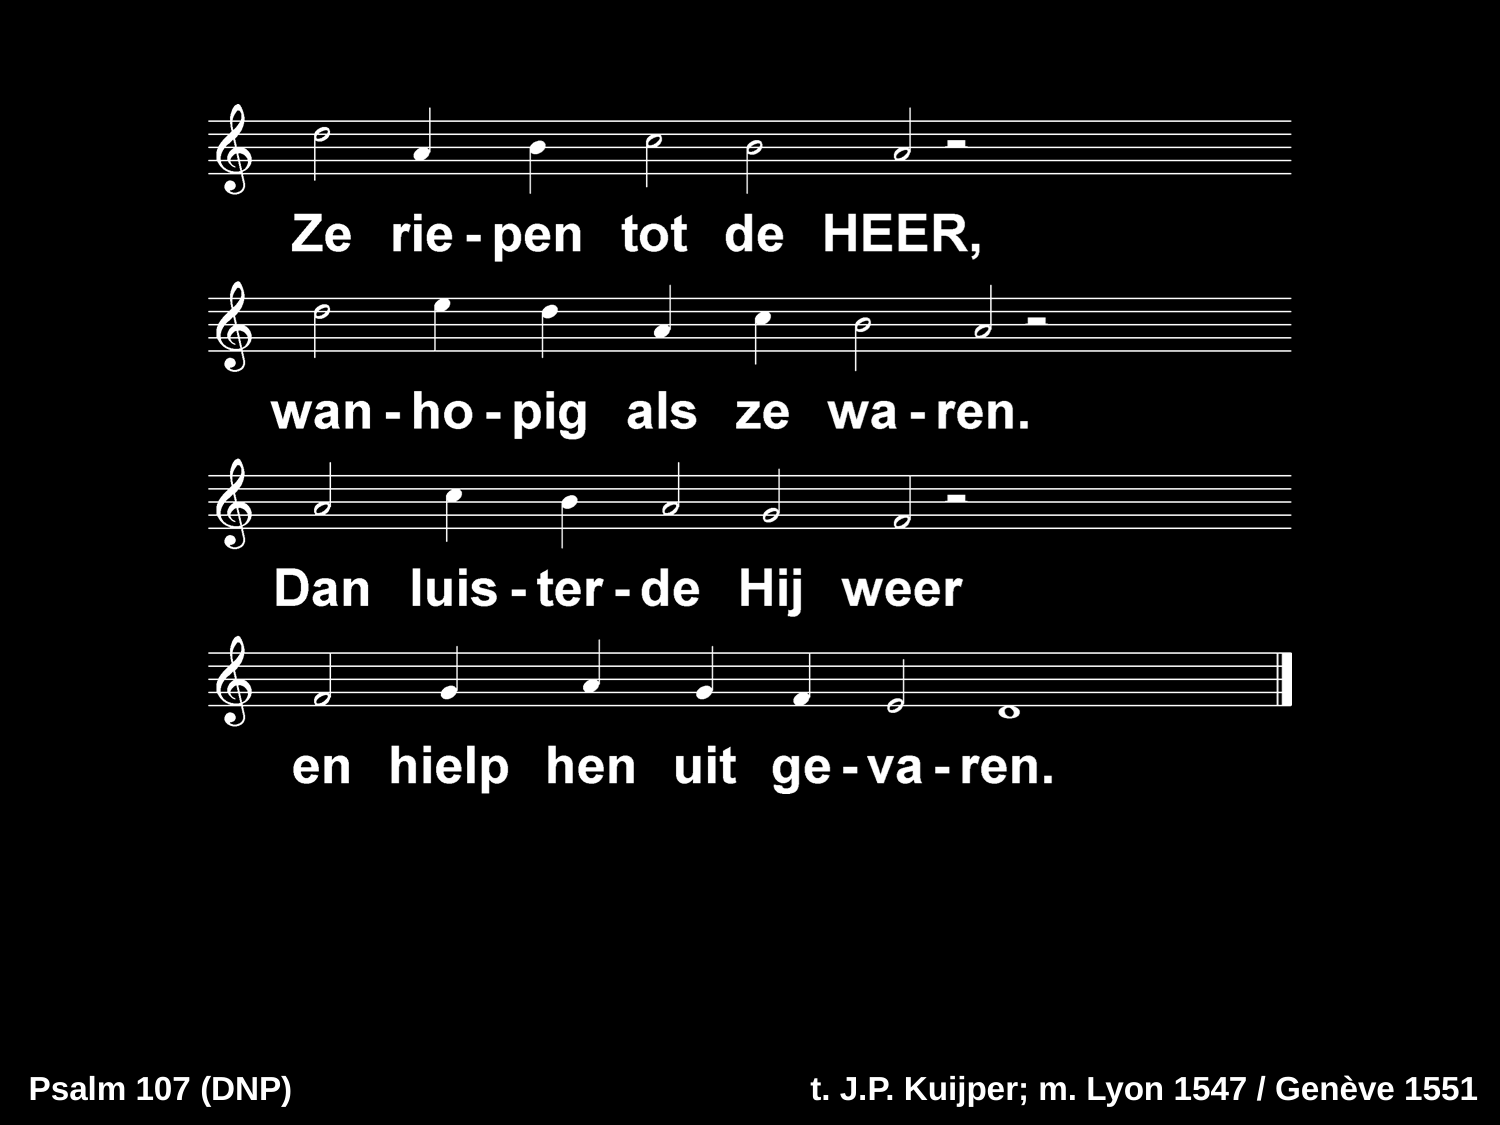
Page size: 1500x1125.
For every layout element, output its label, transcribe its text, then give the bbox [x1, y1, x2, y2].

text_box Psalm 107 (DNP) t. J.P. Kuijper; m. Lyon 1547 / Genève 1551 [13, 1059, 1495, 1115]
picture [208, 104, 1292, 795]
